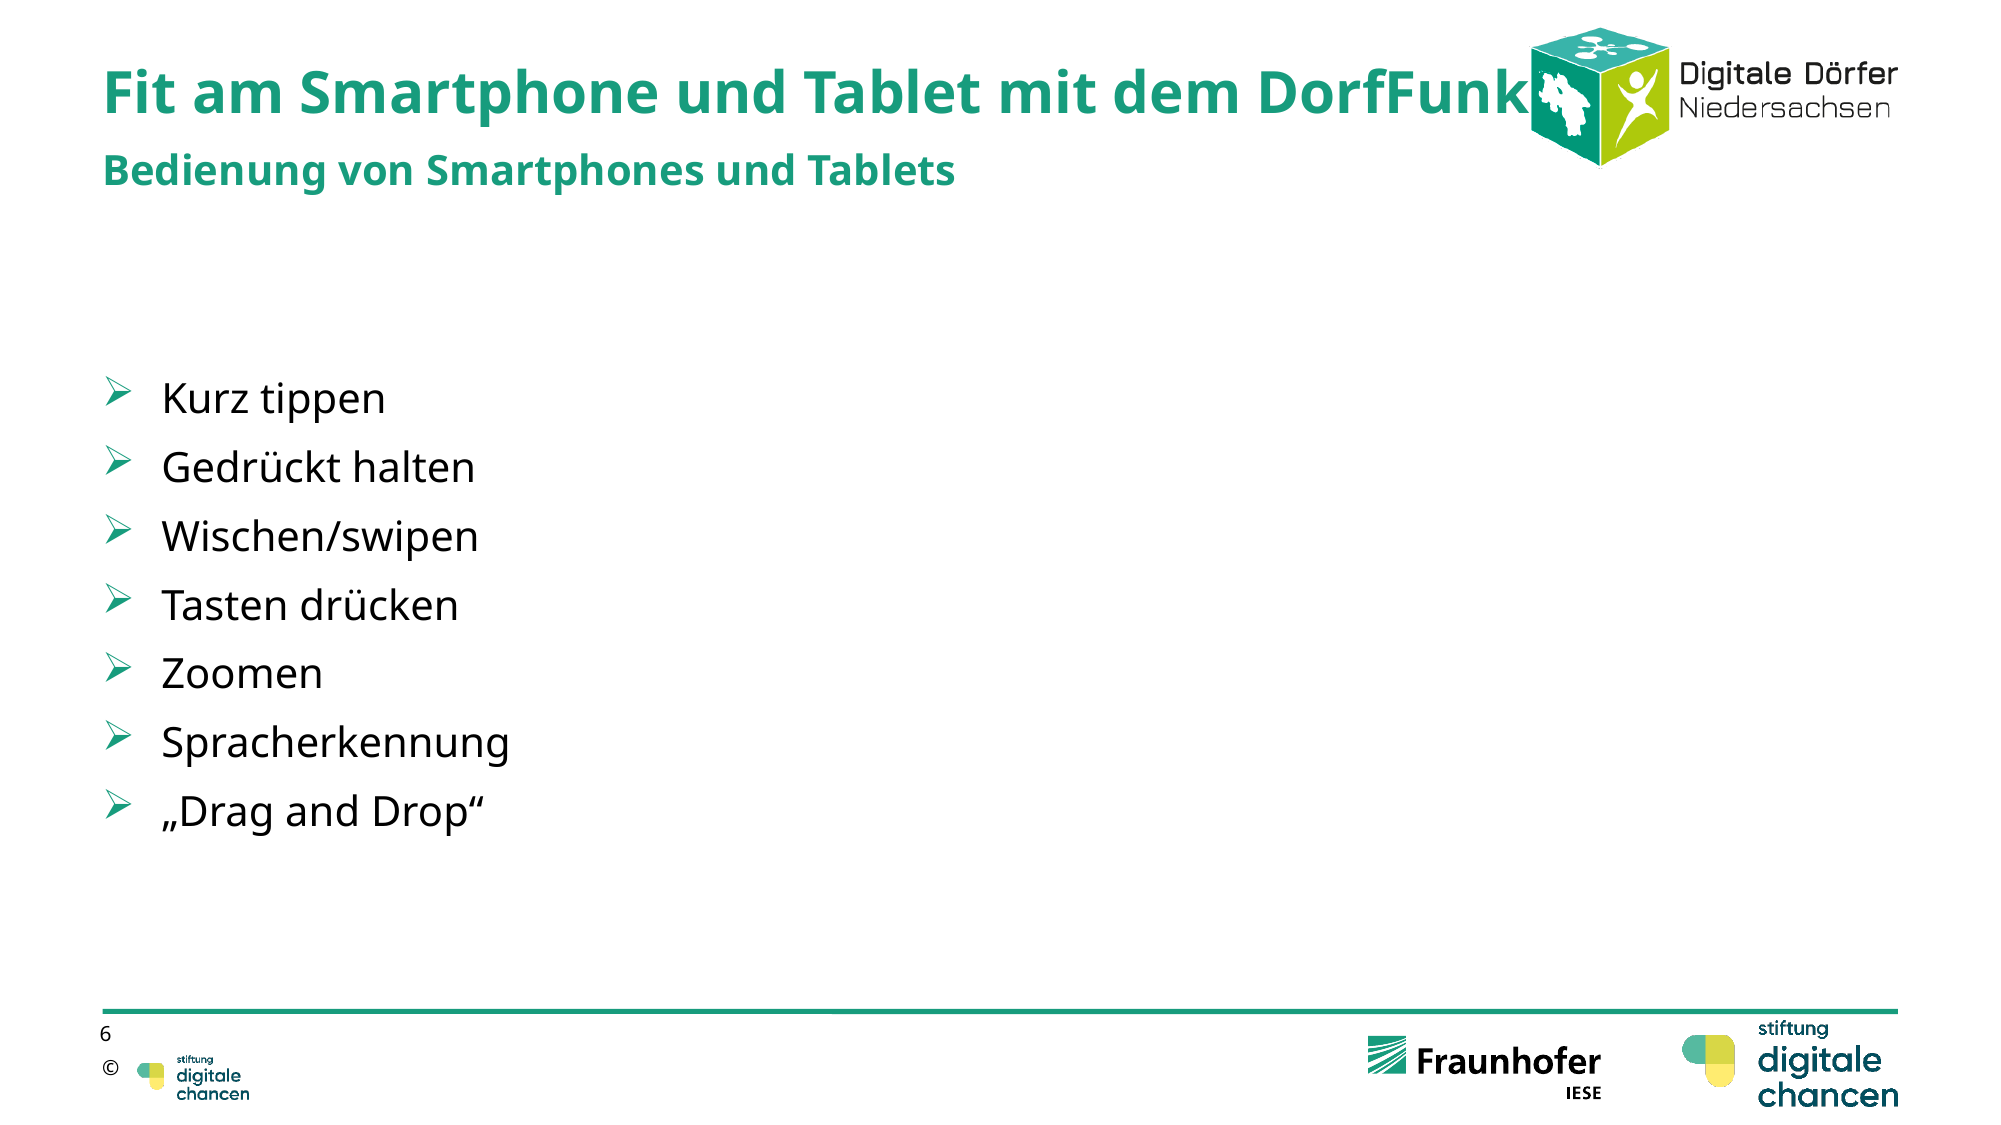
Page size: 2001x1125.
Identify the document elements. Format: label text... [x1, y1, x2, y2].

picture [1529, 26, 1898, 54]
picture [137, 1055, 249, 1100]
picture [1682, 1020, 1898, 1107]
picture [1529, 126, 1898, 143]
list Kurz tippen Gedrückt halten Wischen/swipen Tasten drücken Zoomen Spracherkennung „Drag and Drop“ [102, 218, 1898, 988]
title Fit am Smartphone und Tablet mit dem DorfFunk [102, 54, 1898, 126]
subtitle Bedienung von Smartphones und Tablets [102, 143, 1898, 201]
